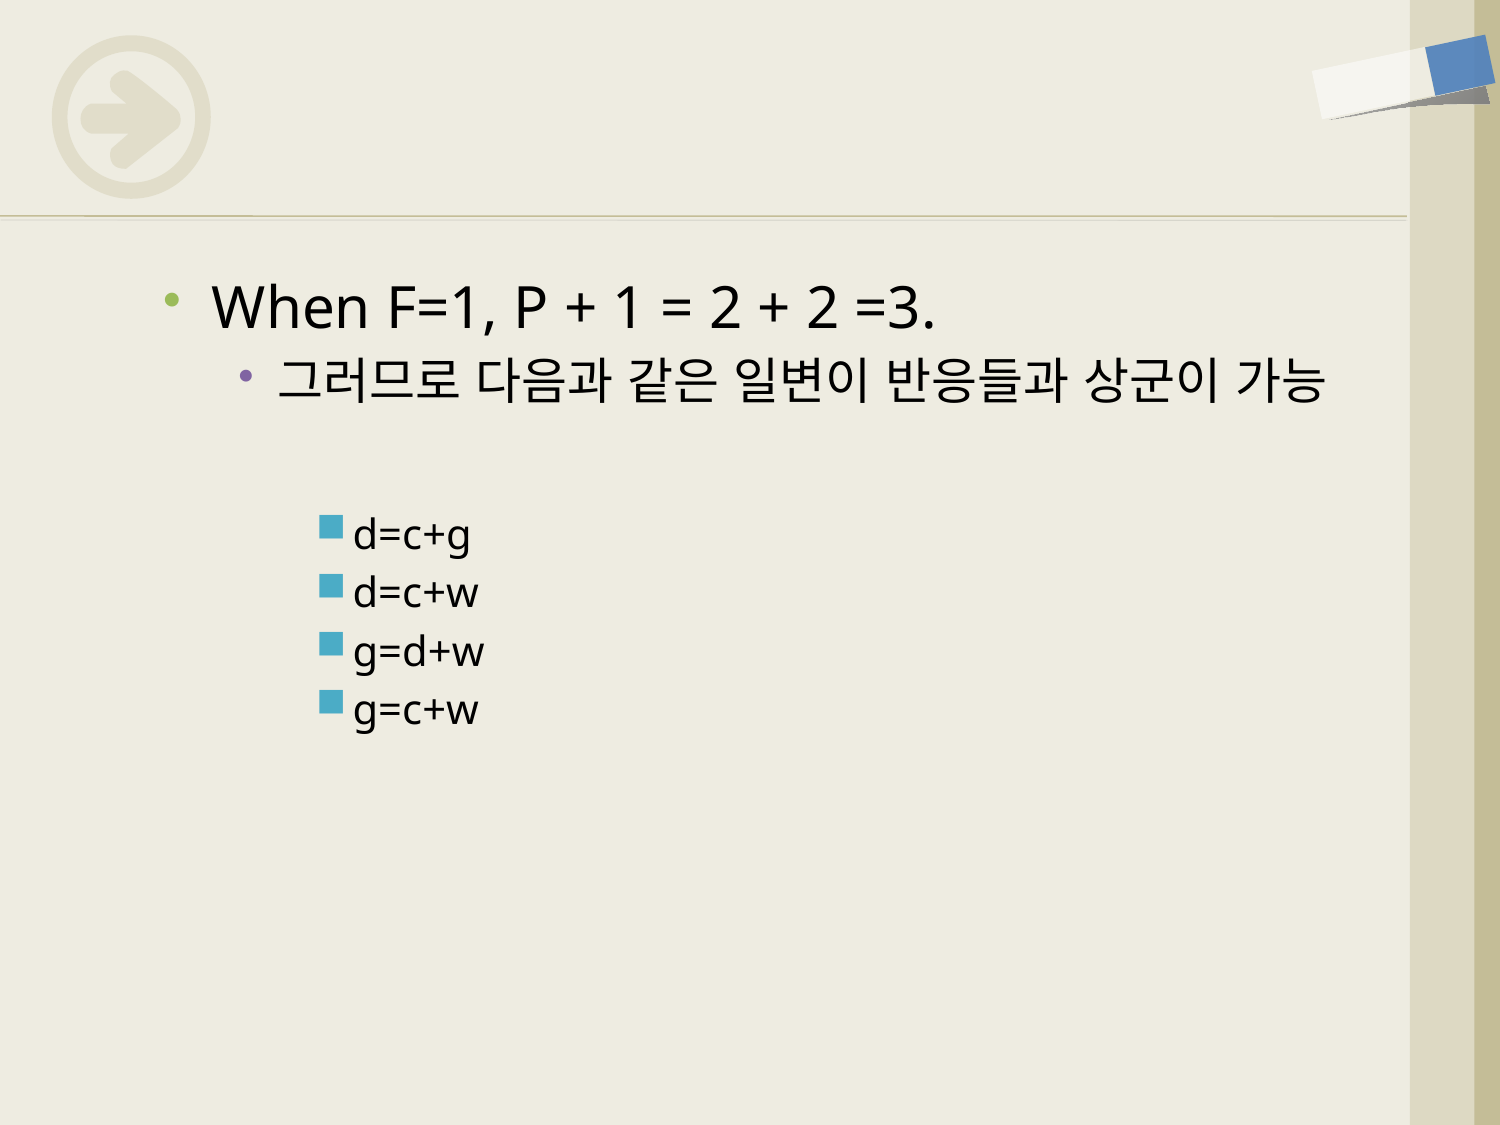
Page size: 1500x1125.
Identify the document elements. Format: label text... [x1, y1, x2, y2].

list When F=1, P + 1 = 2 + 2 =3. 그러므로 다음과 같은 일변이 반응들과 상군이 가능 d=c+g d=c+w g=d+w g=c+w [75, 262, 1406, 1005]
